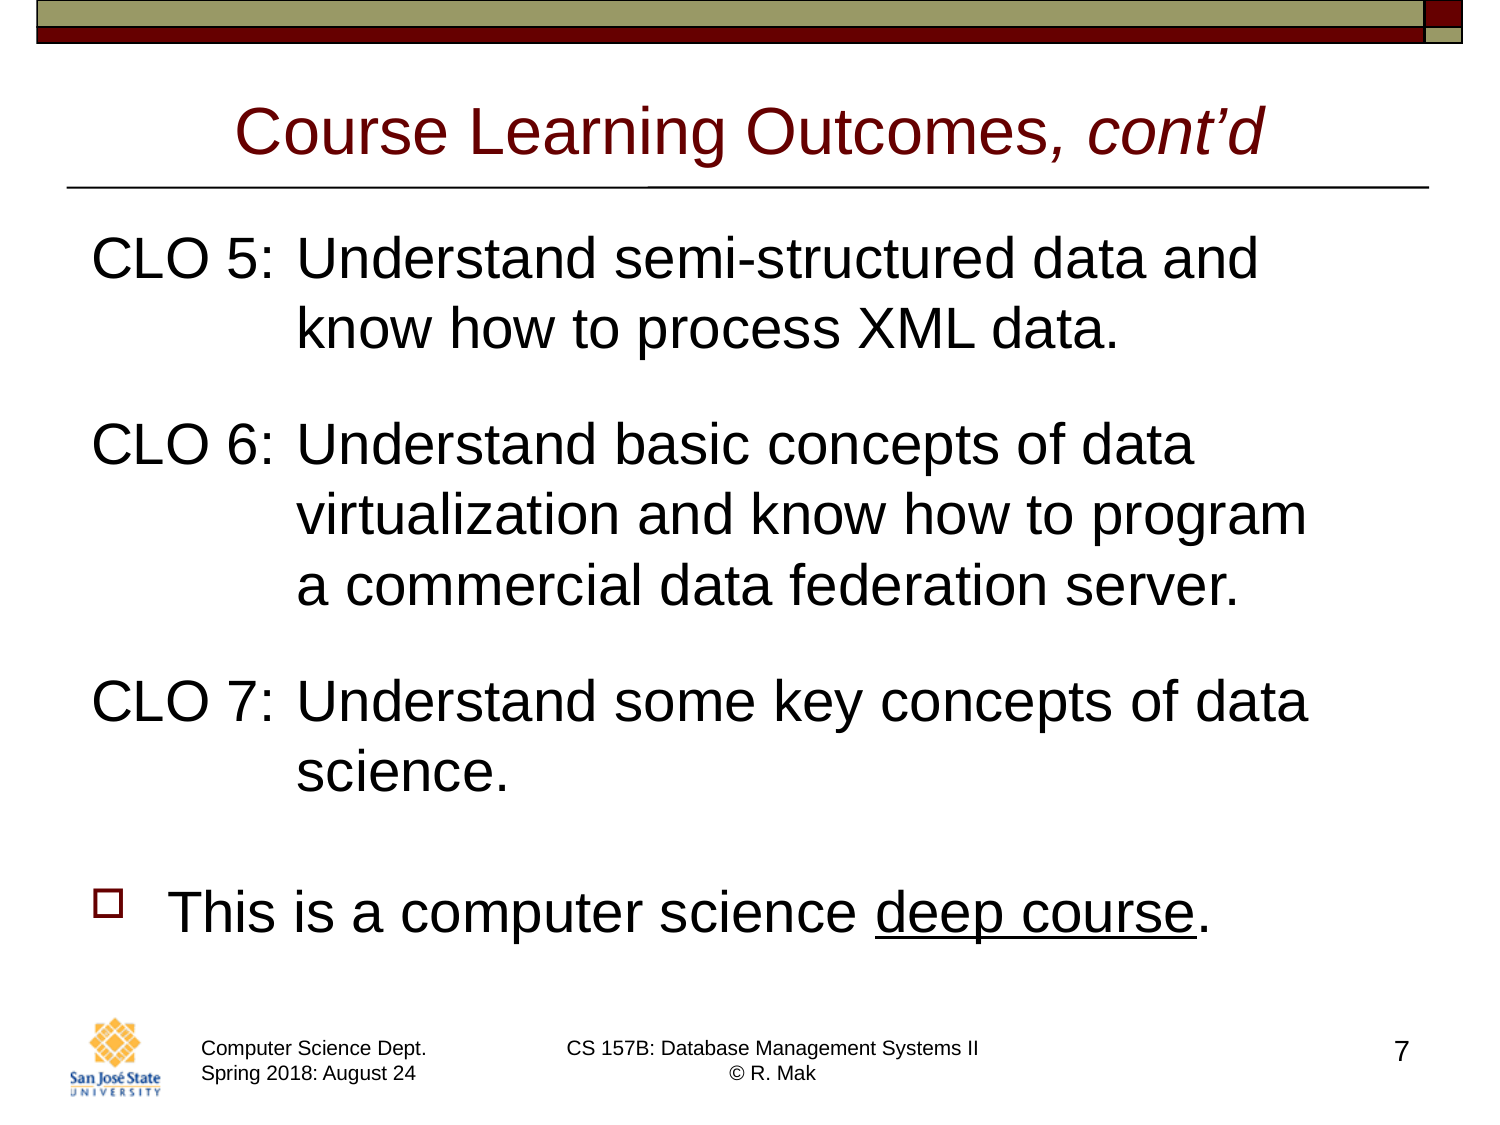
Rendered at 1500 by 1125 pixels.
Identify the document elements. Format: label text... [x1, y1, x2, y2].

title Course Learning Outcomes, cont’d [75, 67, 1425, 175]
slide_number 7 [1305, 1025, 1425, 1100]
picture [60, 1012, 166, 1112]
list CLO 5: Understand semi-structured data and know how to process XML data. CLO 6: Understand basic concepts of data virtualization and know how to program a commercial data federation server. CLO 7: Understand some key concepts of data science. This is a computer science deep course. [75, 212, 1425, 1006]
